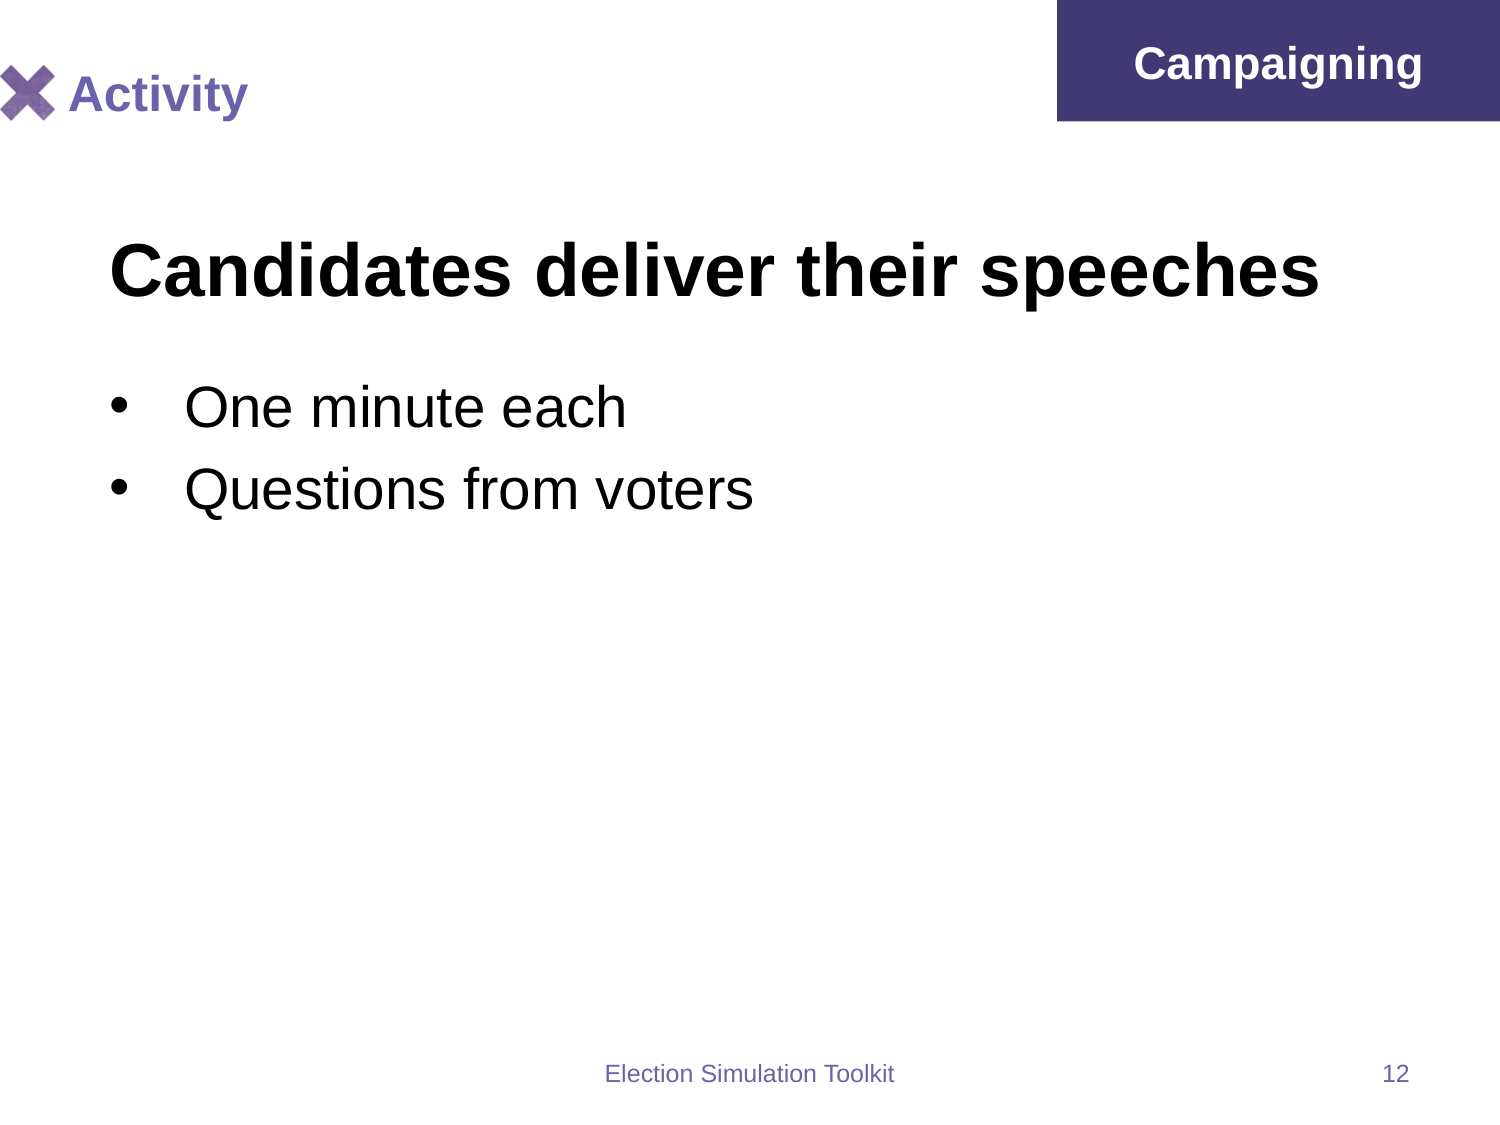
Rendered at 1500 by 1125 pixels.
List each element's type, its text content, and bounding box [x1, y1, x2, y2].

picture [0, 63, 61, 122]
text_box Activity [53, 54, 1388, 130]
title Candidates deliver their speeches [94, 214, 1419, 337]
slide_number 12 [1074, 1042, 1425, 1103]
text_box One minute each Questions from voters [94, 361, 1046, 529]
text_box Campaigning [1055, 0, 1500, 124]
footer Election Simulation Toolkit [512, 1042, 988, 1103]
